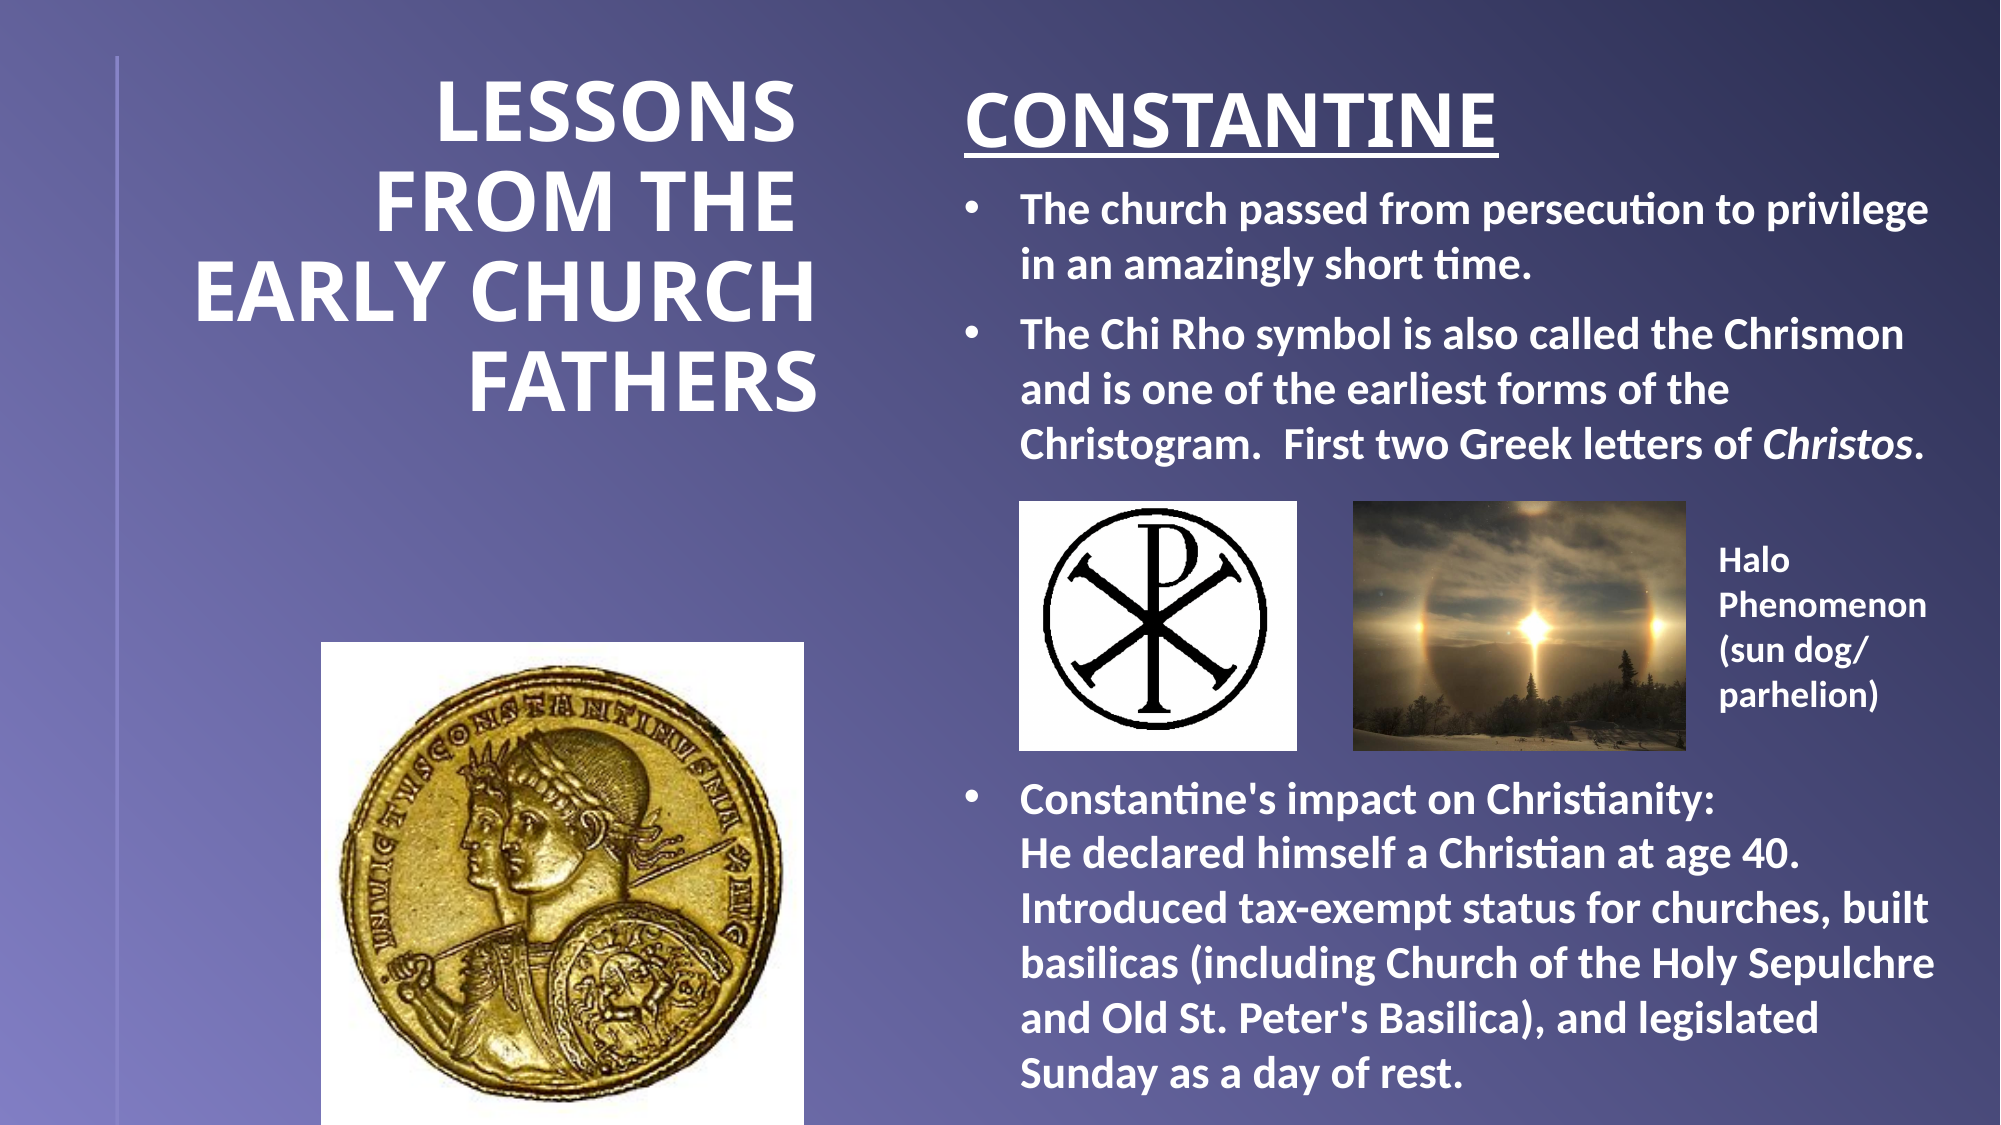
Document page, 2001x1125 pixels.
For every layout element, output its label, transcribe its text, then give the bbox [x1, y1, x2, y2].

picture [1353, 501, 1686, 751]
title Lessons from the early church fathers [75, 62, 835, 903]
text_box CONSTANTINE The church passed from persecution to privilege in an amazingly short time. The Chi Rho symbol is also called the Chrismon and is one of the earliest forms of the Christogram. First two Greek letters of Christos. Constantine's impact on Christianity: He declared himself a Christian at age 40. Introduced tax-exempt status for churches, built basilicas (including Church of the Holy Sepulchre and Old St. Peter's Basilica), and legislated Sunday as a day of rest. [949, 58, 1966, 1106]
picture [1019, 501, 1297, 751]
text_box Halo Phenomenon (sun dog/ parhelion) [1703, 527, 1948, 722]
picture [321, 642, 804, 1125]
